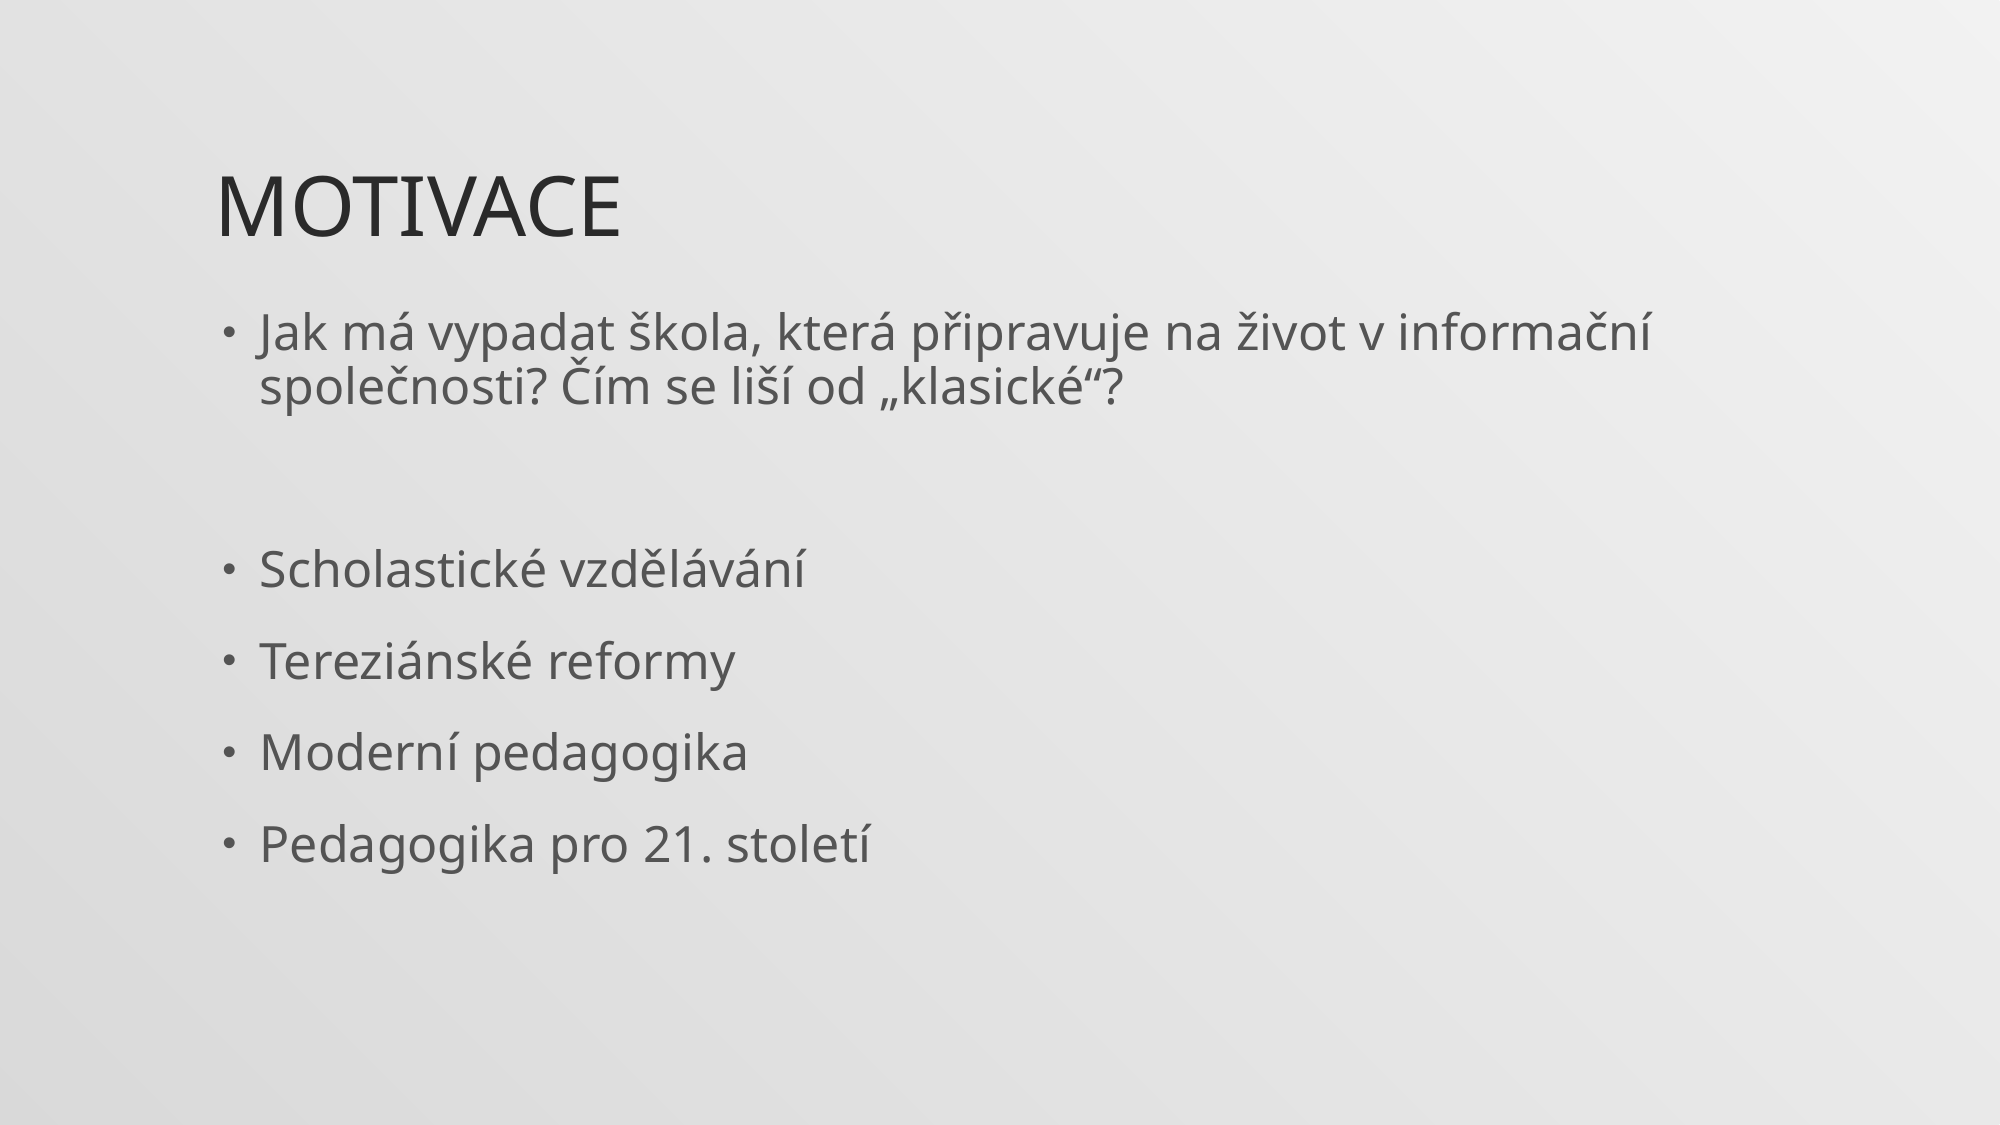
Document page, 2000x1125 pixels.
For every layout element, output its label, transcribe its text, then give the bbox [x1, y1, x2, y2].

list Jak má vypadat škola, která připravuje na život v informační společnosti? Čím se liší od „klasické“? Scholastické vzdělávání Tereziánské reformy Moderní pedagogika Pedagogika pro 21. století [199, 299, 1800, 1013]
title Motivace [199, 45, 1800, 263]
